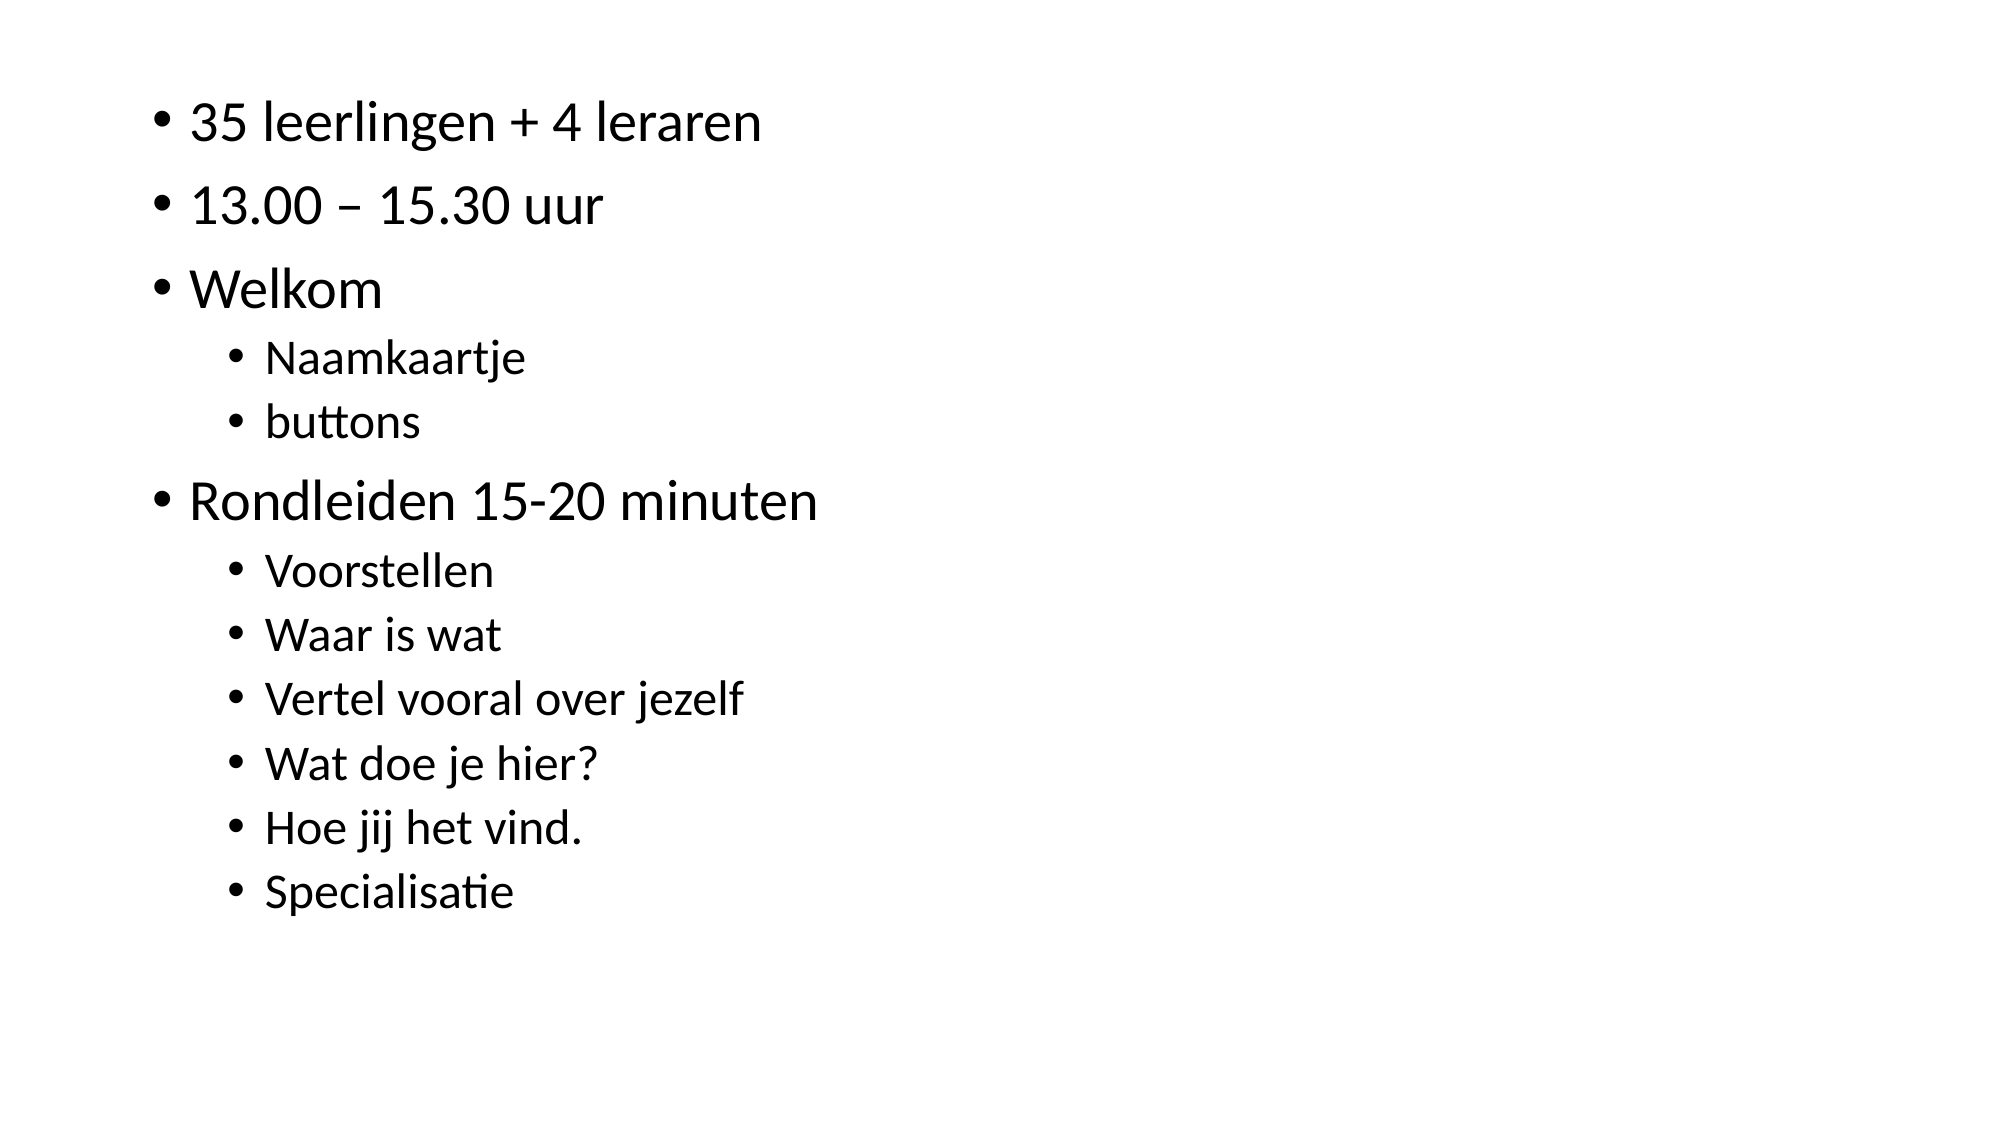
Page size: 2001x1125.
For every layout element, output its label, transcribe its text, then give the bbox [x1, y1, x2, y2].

list 35 leerlingen + 4 leraren 13.00 – 15.30 uur Welkom Naamkaartje buttons Rondleiden 15-20 minuten Voorstellen Waar is wat Vertel vooral over jezelf Wat doe je hier? Hoe jij het vind. Specialisatie [137, 83, 1863, 1014]
